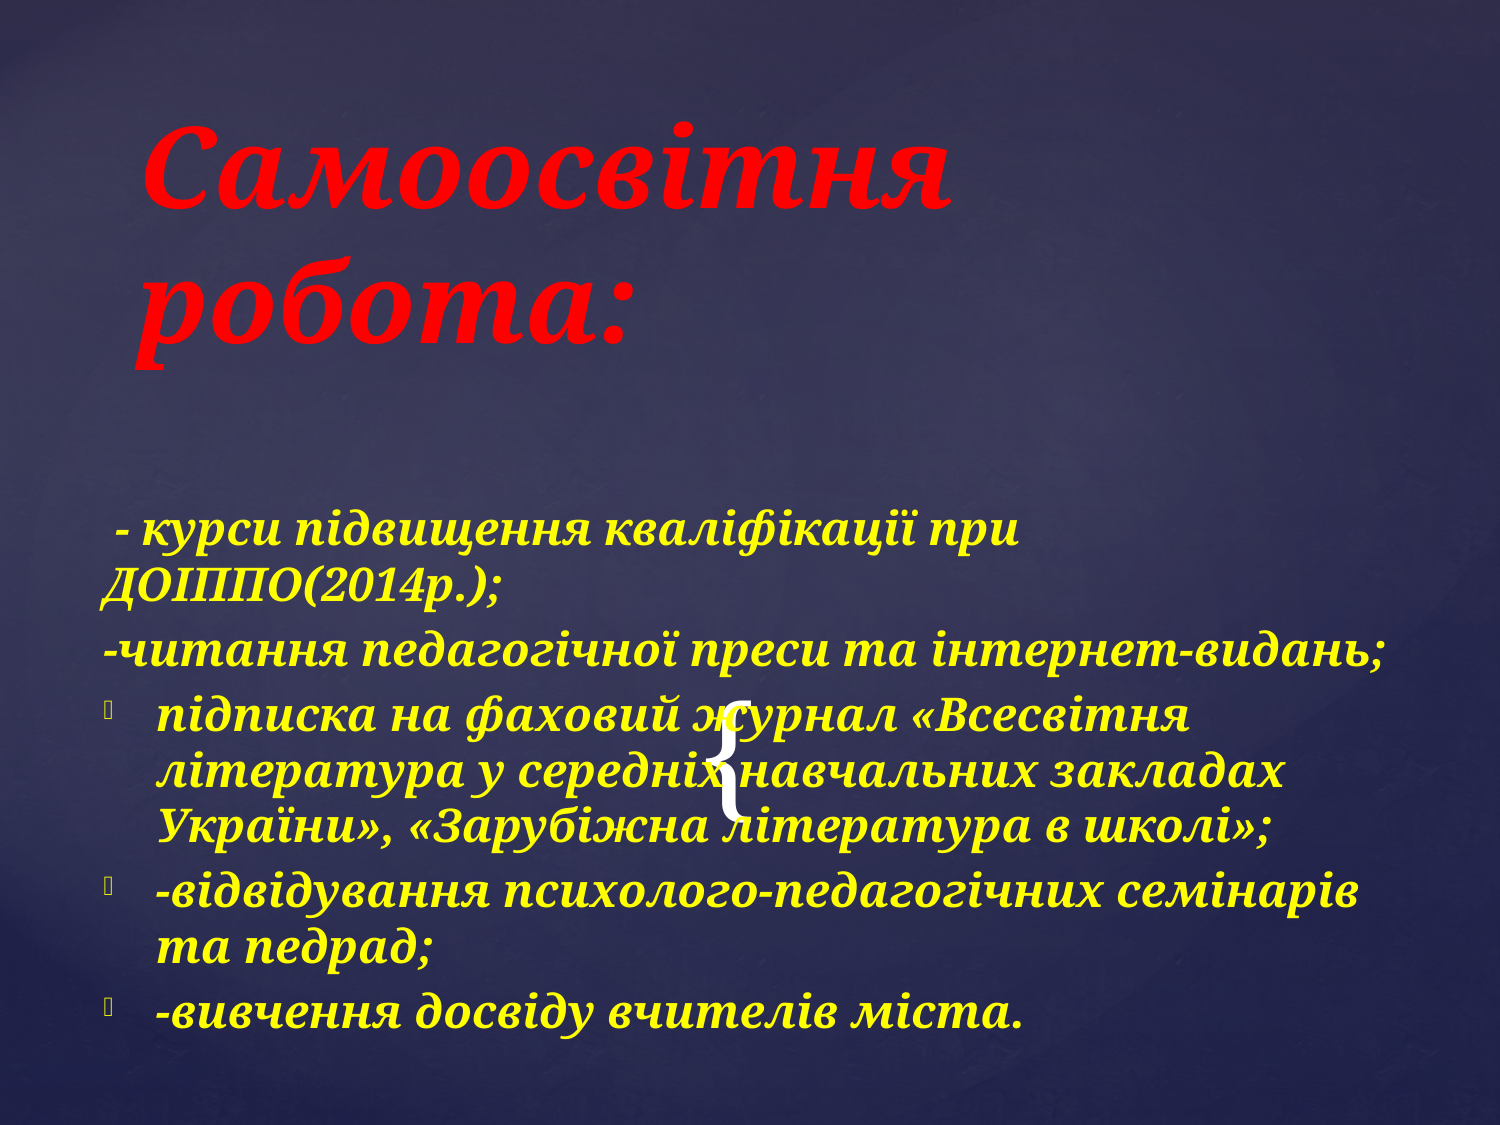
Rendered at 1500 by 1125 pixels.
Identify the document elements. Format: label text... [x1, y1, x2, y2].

title Самоосвітня робота: [123, 113, 1459, 374]
list - курси підвищення кваліфікації при ДОІППО(2014р.); -читання педагогічної преси та інтернет-видань; підписка на фаховий журнал «Всесвітня література у середніх навчальних закладах України», «Зарубіжна література в школі»; -відвідування психолого-педагогічних семінарів та педрад; -вивчення досвіду вчителів міста. [88, 491, 1447, 1047]
